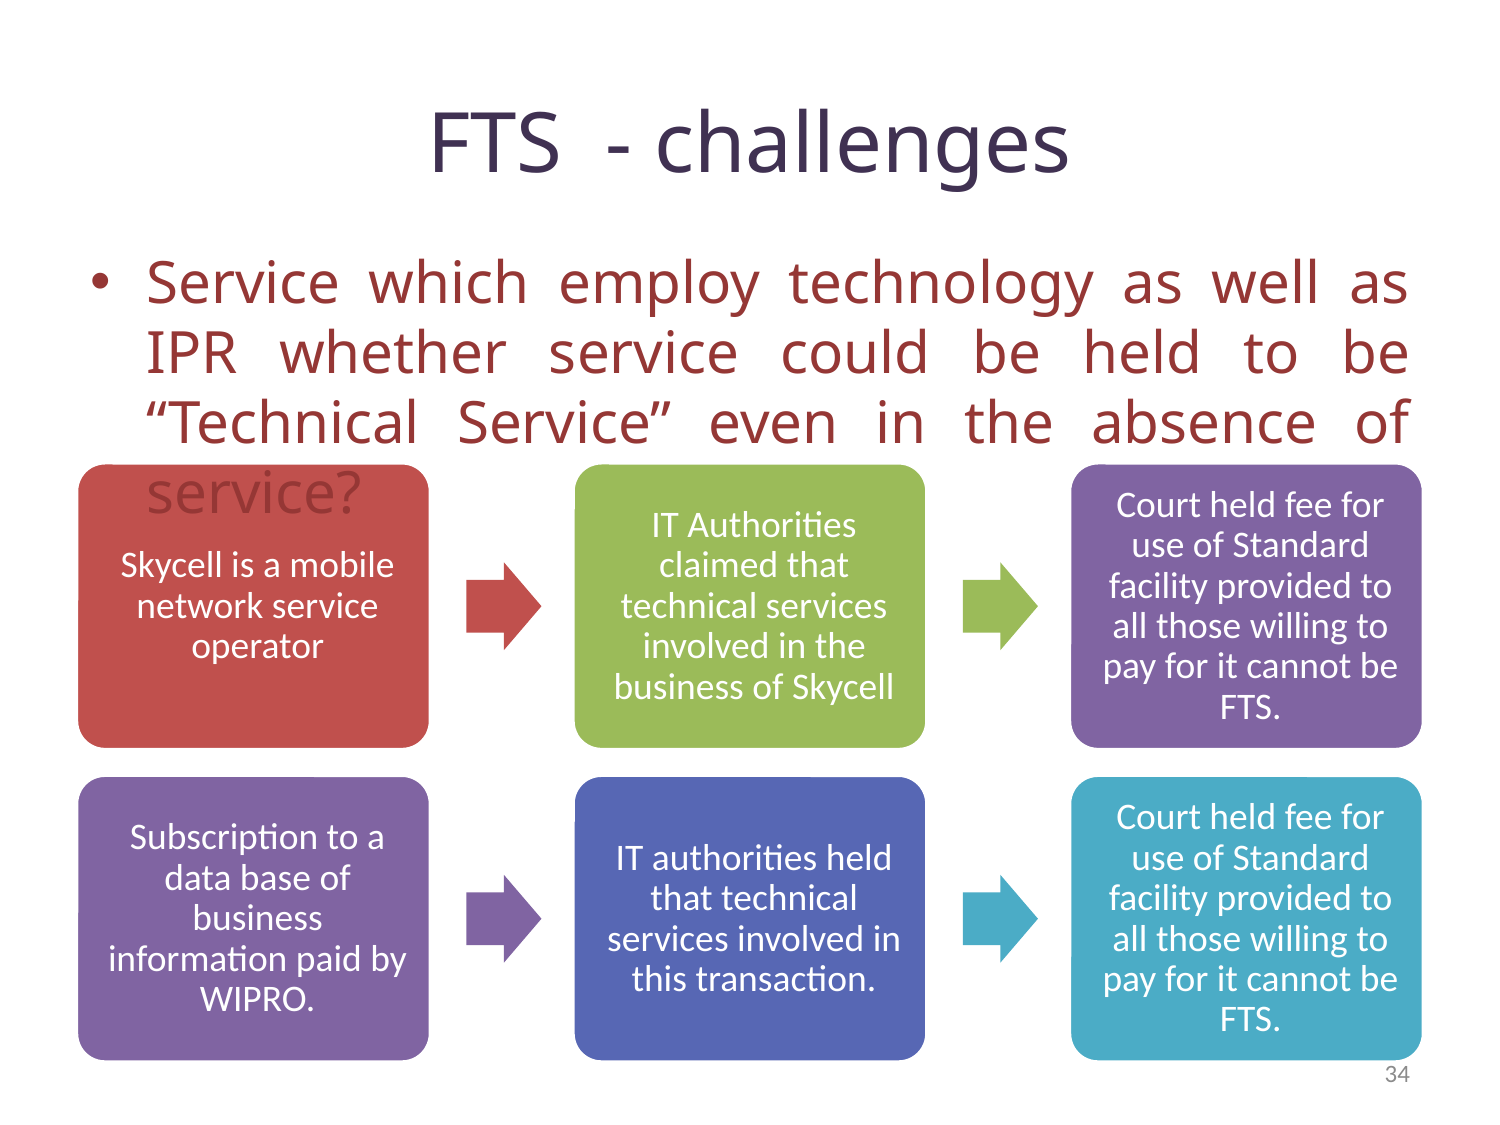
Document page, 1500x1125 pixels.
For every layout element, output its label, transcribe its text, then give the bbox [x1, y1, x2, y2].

title FTS - challenges [74, 44, 1426, 233]
list Service which employ technology as well as IPR whether service could be held to be “Technical Service” even in the absence of service? [74, 237, 1426, 462]
slide_number 34 [1074, 1070, 1425, 1103]
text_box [74, 774, 1426, 1063]
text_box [74, 462, 1426, 751]
